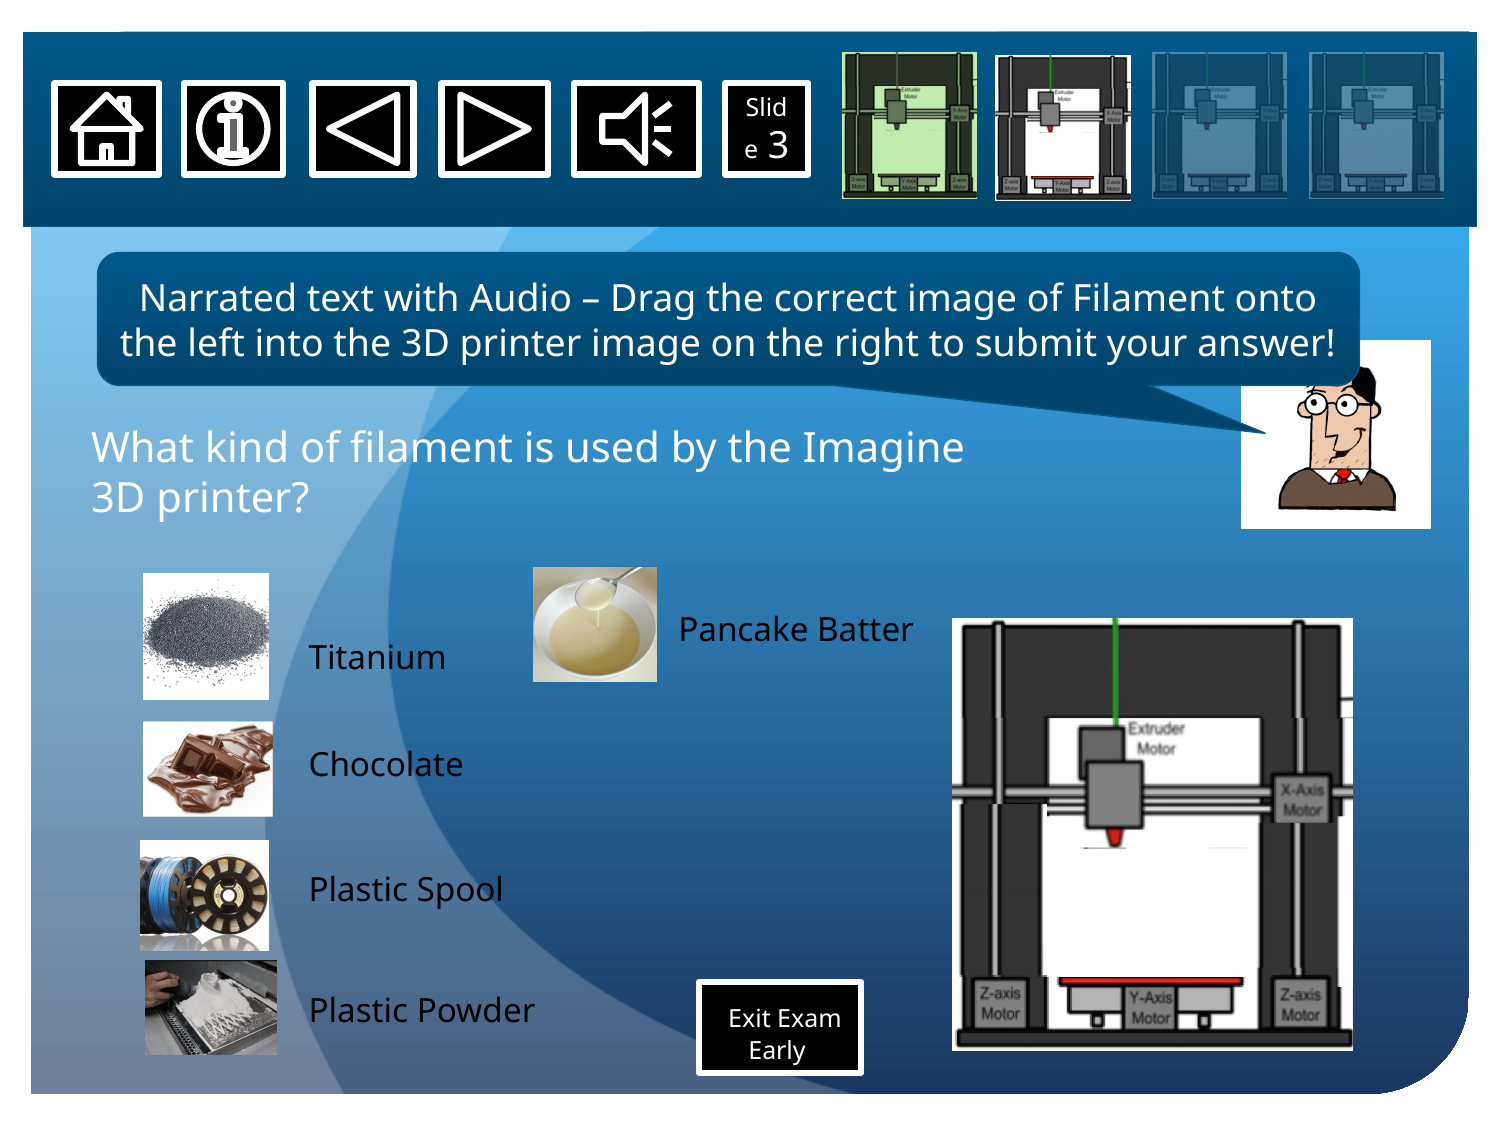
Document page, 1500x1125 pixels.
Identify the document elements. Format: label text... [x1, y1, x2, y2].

text_box [438, 80, 551, 178]
picture [1309, 52, 1444, 199]
text_box Narrated text with Audio – Drag the correct image of Filament onto the left into the 3D printer image on the right to submit your answer! [96, 251, 1361, 432]
picture [25, 227, 1474, 1095]
text_box Plastic Spool [293, 861, 534, 916]
title What kind of filament is used by the Imagine 3D printer? [75, 411, 1020, 529]
text_box [309, 80, 417, 178]
text_box Chocolate [293, 736, 506, 791]
picture [995, 55, 1131, 201]
text_box Titanium [293, 629, 466, 684]
text_box [51, 80, 162, 178]
text_box Plastic Powder [293, 981, 607, 1037]
text_box Exit Exam Early [696, 979, 864, 1076]
picture [841, 52, 977, 199]
picture [1151, 52, 1287, 199]
text_box Slide 3 [722, 80, 811, 178]
text_box Pancake Batter [663, 600, 977, 656]
text_box [181, 80, 286, 178]
text_box [571, 80, 702, 178]
text_box [23, 32, 1477, 227]
